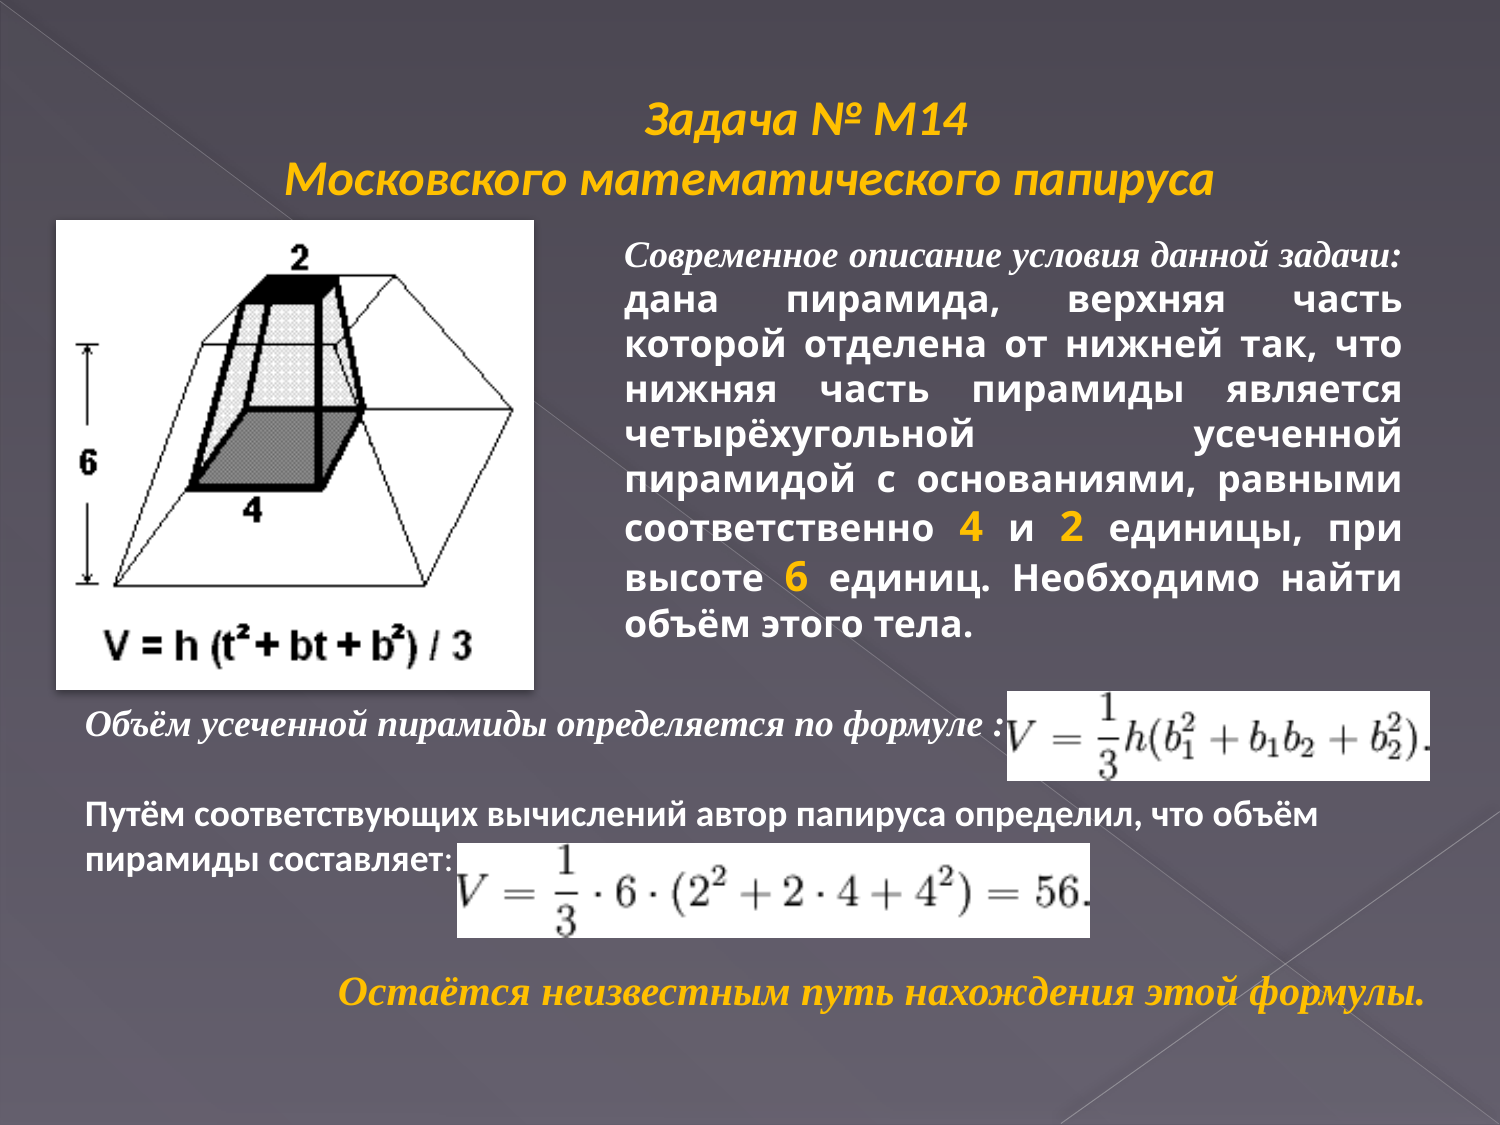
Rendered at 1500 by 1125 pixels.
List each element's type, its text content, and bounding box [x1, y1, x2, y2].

text_box Современное описание условия данной задачи: дана пирамида, верхняя часть которой отделена от нижней так, что нижняя часть пирамиды является четырёхугольной усеченной пирамидой с основаниями, равными соответственно 4 и 2 единицы, при высоте 6 единиц. Необходимо найти объём этого тела. [609, 222, 1418, 691]
text_box Объём усеченной пирамиды определяется по формуле : Путём соответствующих вычислений автор папируса определил, что объём пирамиды составляет: Остаётся неизвестным путь нахождения этой формулы. [70, 691, 1442, 1087]
picture [456, 843, 1091, 938]
picture [1007, 691, 1430, 781]
text_box Задача № M14 Московского математического папируса [152, 47, 1336, 140]
picture [70, 234, 520, 676]
text_box Задача № M14 Московского математического папируса [152, 141, 1336, 213]
